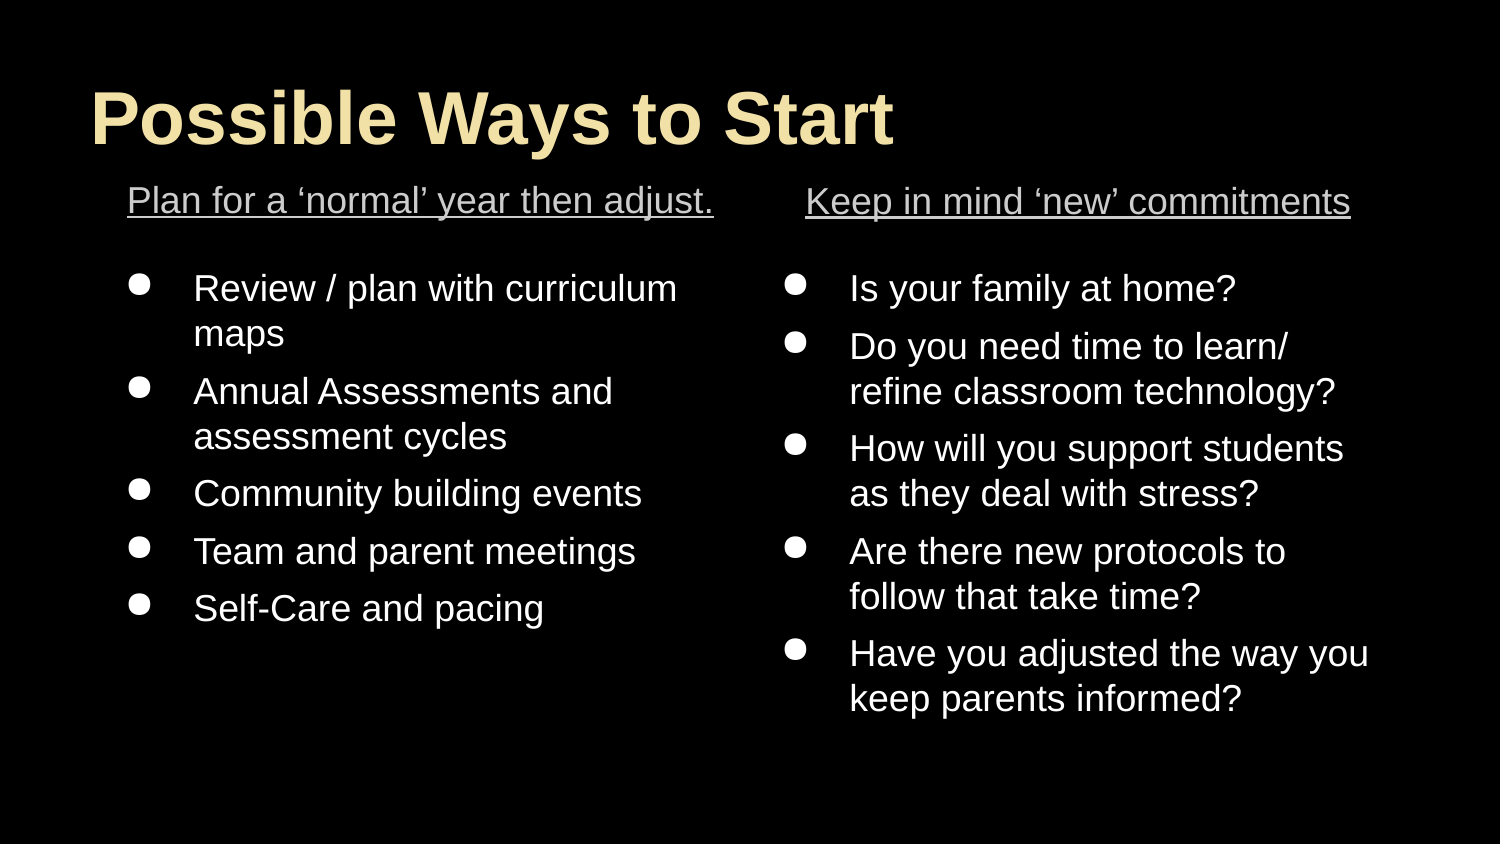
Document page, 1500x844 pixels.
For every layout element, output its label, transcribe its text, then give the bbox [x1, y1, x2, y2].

list Plan for a ‘normal’ year then adjust. [103, 177, 738, 237]
list Review / plan with curriculum maps Annual Assessments and assessment cycles Community building events Team and parent meetings Self-Care and pacing [103, 249, 738, 762]
title Possible Ways to Start [75, 33, 1425, 175]
list Is your family at home? Do you need time to learn/ refine classroom technology? How will you support students as they deal with stress? Are there new protocols to follow that take time? Have you adjusted the way you keep parents informed? [759, 249, 1398, 762]
list Keep in mind ‘new’ commitments [759, 164, 1398, 237]
